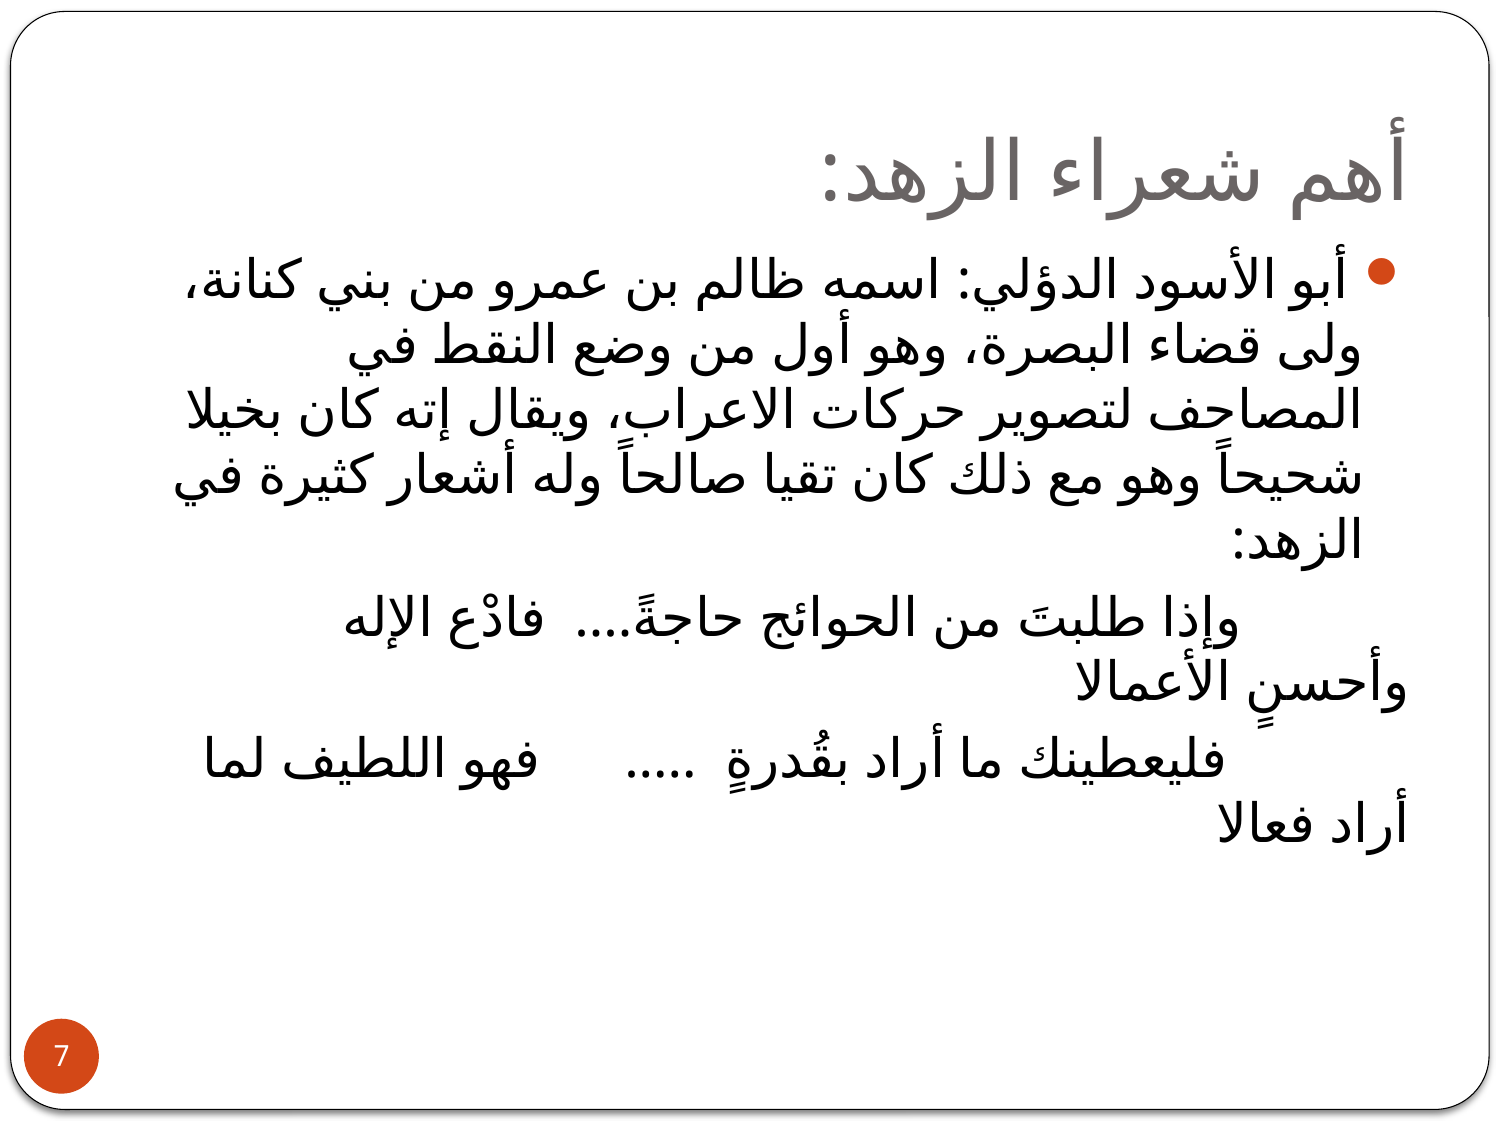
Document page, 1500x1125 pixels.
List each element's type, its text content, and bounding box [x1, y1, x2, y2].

title أهم شعراء الزهد: [150, 45, 1425, 233]
slide_number 7 [23, 1018, 99, 1094]
list أبو الأسود الدؤلي: اسمه ظالم بن عمرو من بني كنانة، ولى قضاء البصرة، وهو أول من وضع النقط في المصاحف لتصوير حركات الاعراب، ويقال إته كان بخيلا شحيحاً وهو مع ذلك كان تقيا صالحاً وله أشعار كثيرة في الزهد: وإذا طلبتَ من الحوائج حاجةً.... فادْع الإله وأحسنٍ الأعمالا فليعطينك ما أراد بقُدرةٍ ..... فهو اللطيف لما أراد فعالا [150, 237, 1425, 988]
